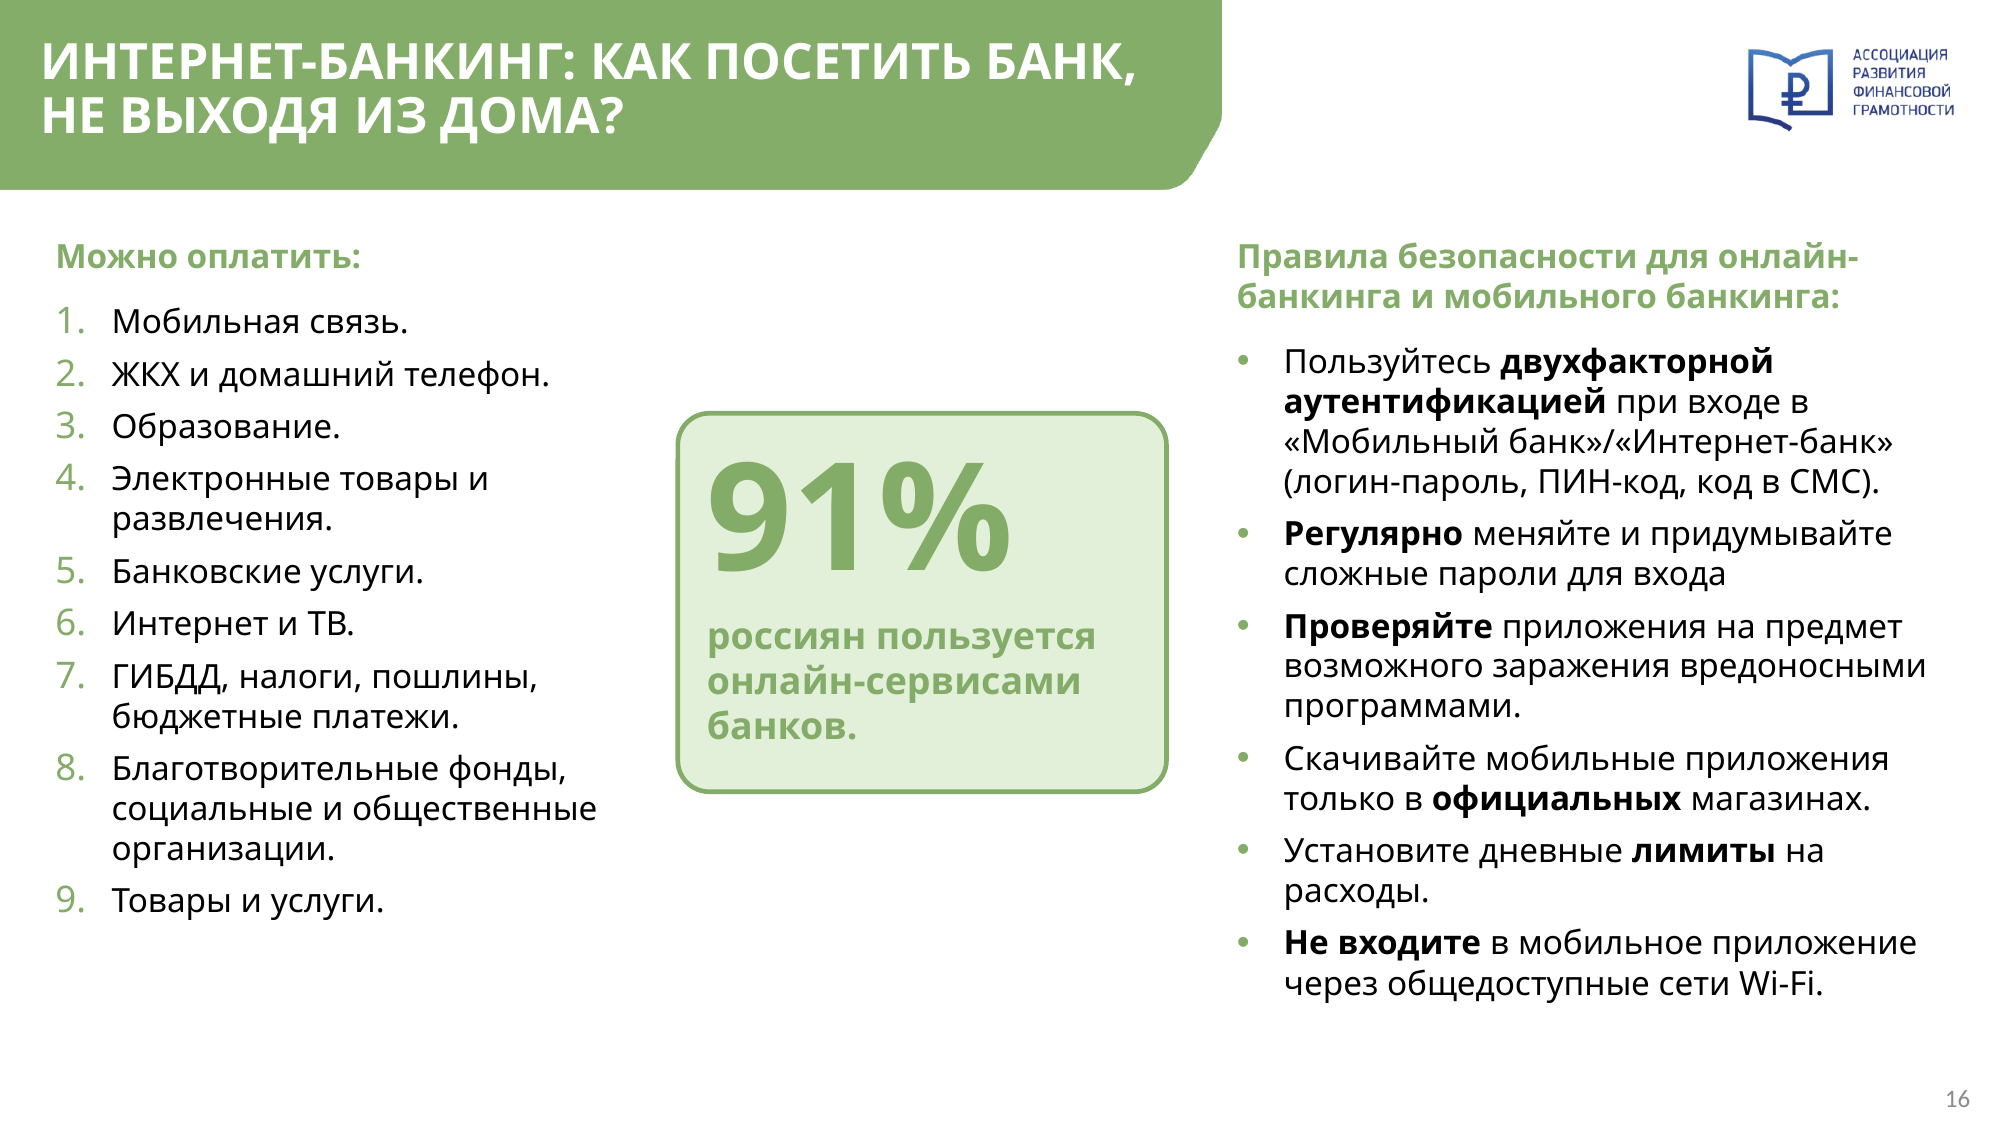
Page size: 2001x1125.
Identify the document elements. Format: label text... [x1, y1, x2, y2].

text_box 91% [692, 413, 1150, 604]
picture [1715, 16, 1986, 148]
text_box [692, 416, 1168, 793]
picture [0, 0, 1223, 190]
text_box Можно оплатить: Мобильная связь. ЖКХ и домашний телефон. Образование. Электронные товары и развлечения. Банковские услуги. Интернет и ТВ. ГИБДД, налоги, пошлины, бюджетные платежи. Благотворительные фонды, социальные и общественные организации. Товары и услуги. [40, 228, 692, 927]
text_box россиян пользуется онлайн-сервисами банков. [692, 604, 1167, 755]
text_box Правила безопасности для онлайн-банкинга и мобильного банкинга: Пользуйтесь двухфакторной аутентификацией при входе в «Мобильный банк»/«Интернет-банк» (логин-пароль, ПИН-код, код в СМС). Регулярно меняйте и придумывайте сложные пароли для входа Проверяйте приложения на предмет возможного заражения вредоносными программами. Скачивайте мобильные приложения только в официальных магазинах. Установите дневные лимиты на расходы. Не входите в мобильное приложение через общедоступные сети Wi-Fi. [1222, 228, 1964, 1009]
text_box 16 [1554, 1067, 1986, 1125]
